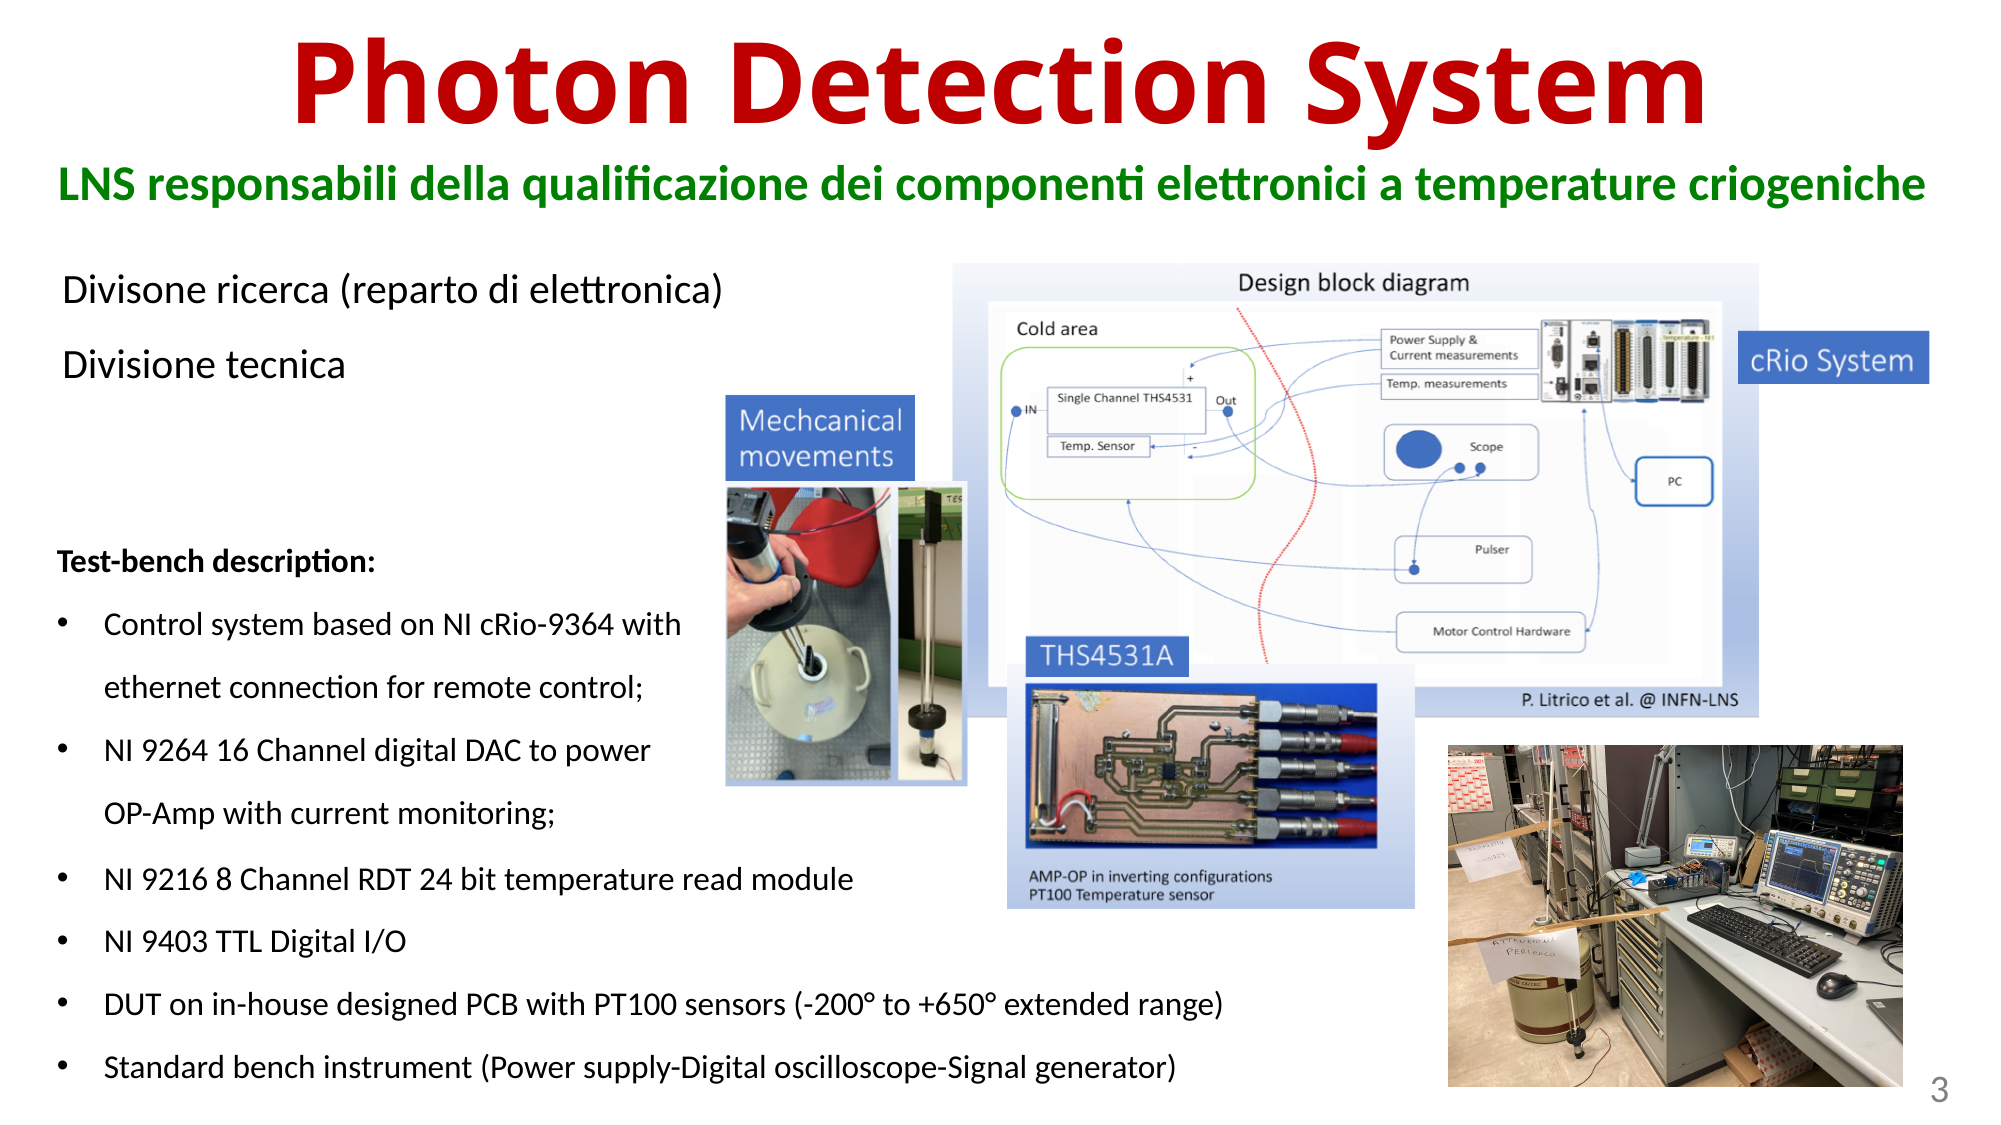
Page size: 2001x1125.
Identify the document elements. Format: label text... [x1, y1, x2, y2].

text_box Photon Detection System [164, 32, 1836, 124]
picture [714, 229, 1946, 1087]
text_box Divisone ricerca (reparto di elettronica) Divisione tecnica [47, 229, 714, 395]
text_box LNS responsabili della qualificazione dei componenti elettronici a temperature criogeniche [43, 142, 2000, 218]
text_box Test-bench description: Control system based on NI cRio-9364 with ethernet connection for remote control; NI 9264 16 Channel digital DAC to power OP-Amp with current monitoring; [42, 509, 704, 826]
text_box 3 [1914, 1056, 2000, 1125]
text_box NI 9216 8 Channel RDT 24 bit temperature read module NI 9403 TTL Digital I/O DUT on in-house designed PCB with PT100 sensors (-200° to +650° extended range) Standard bench instrument (Power supply-Digital oscilloscope-Signal generator) [42, 826, 1274, 1093]
